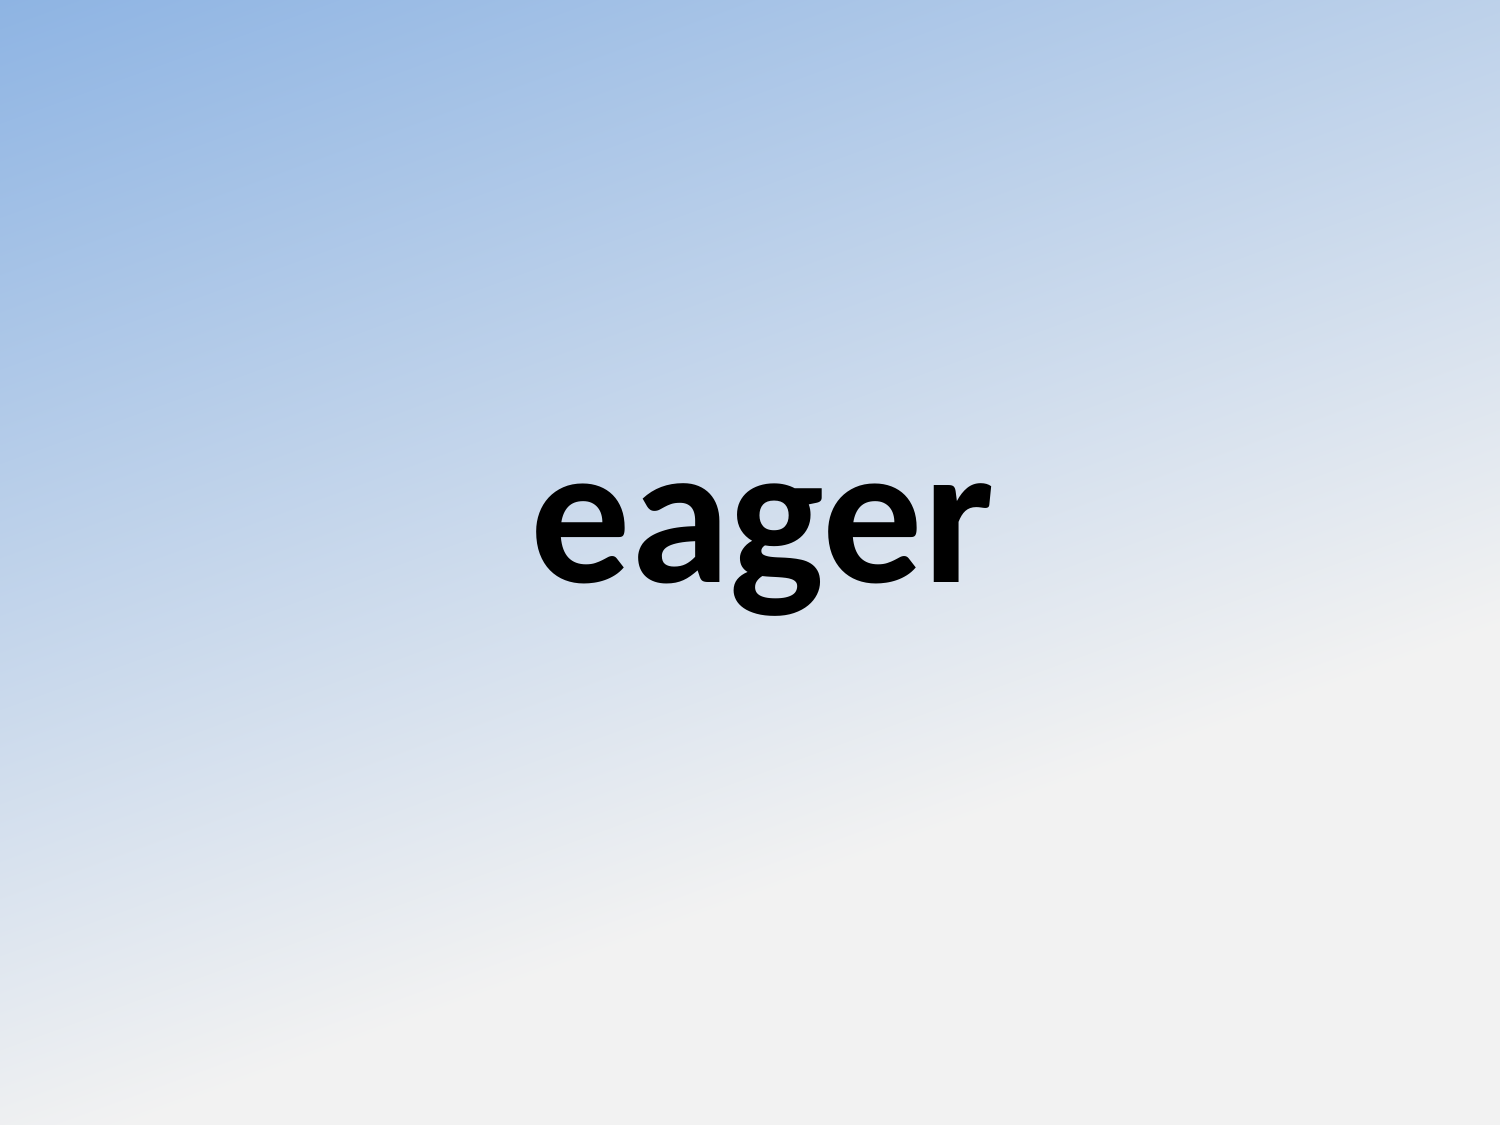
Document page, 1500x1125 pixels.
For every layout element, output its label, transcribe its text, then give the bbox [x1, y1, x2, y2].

text_box eager [199, 374, 1325, 630]
